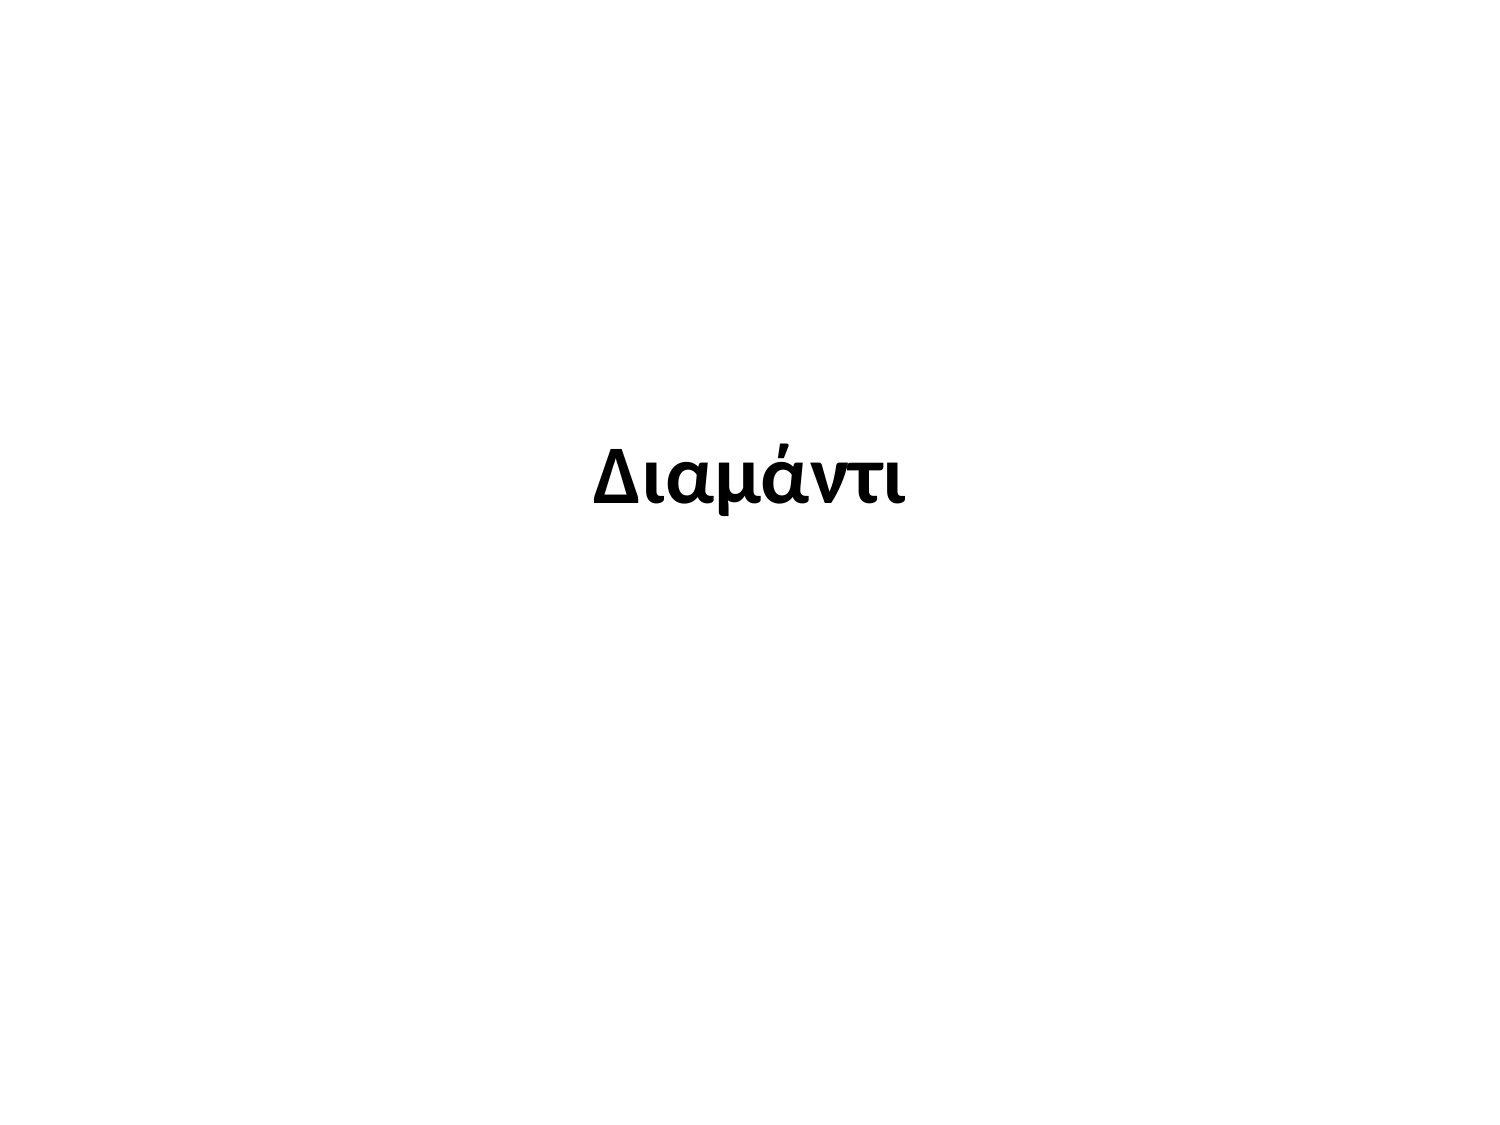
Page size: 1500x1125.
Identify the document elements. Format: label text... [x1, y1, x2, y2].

title Διαμάντι [112, 349, 1388, 591]
